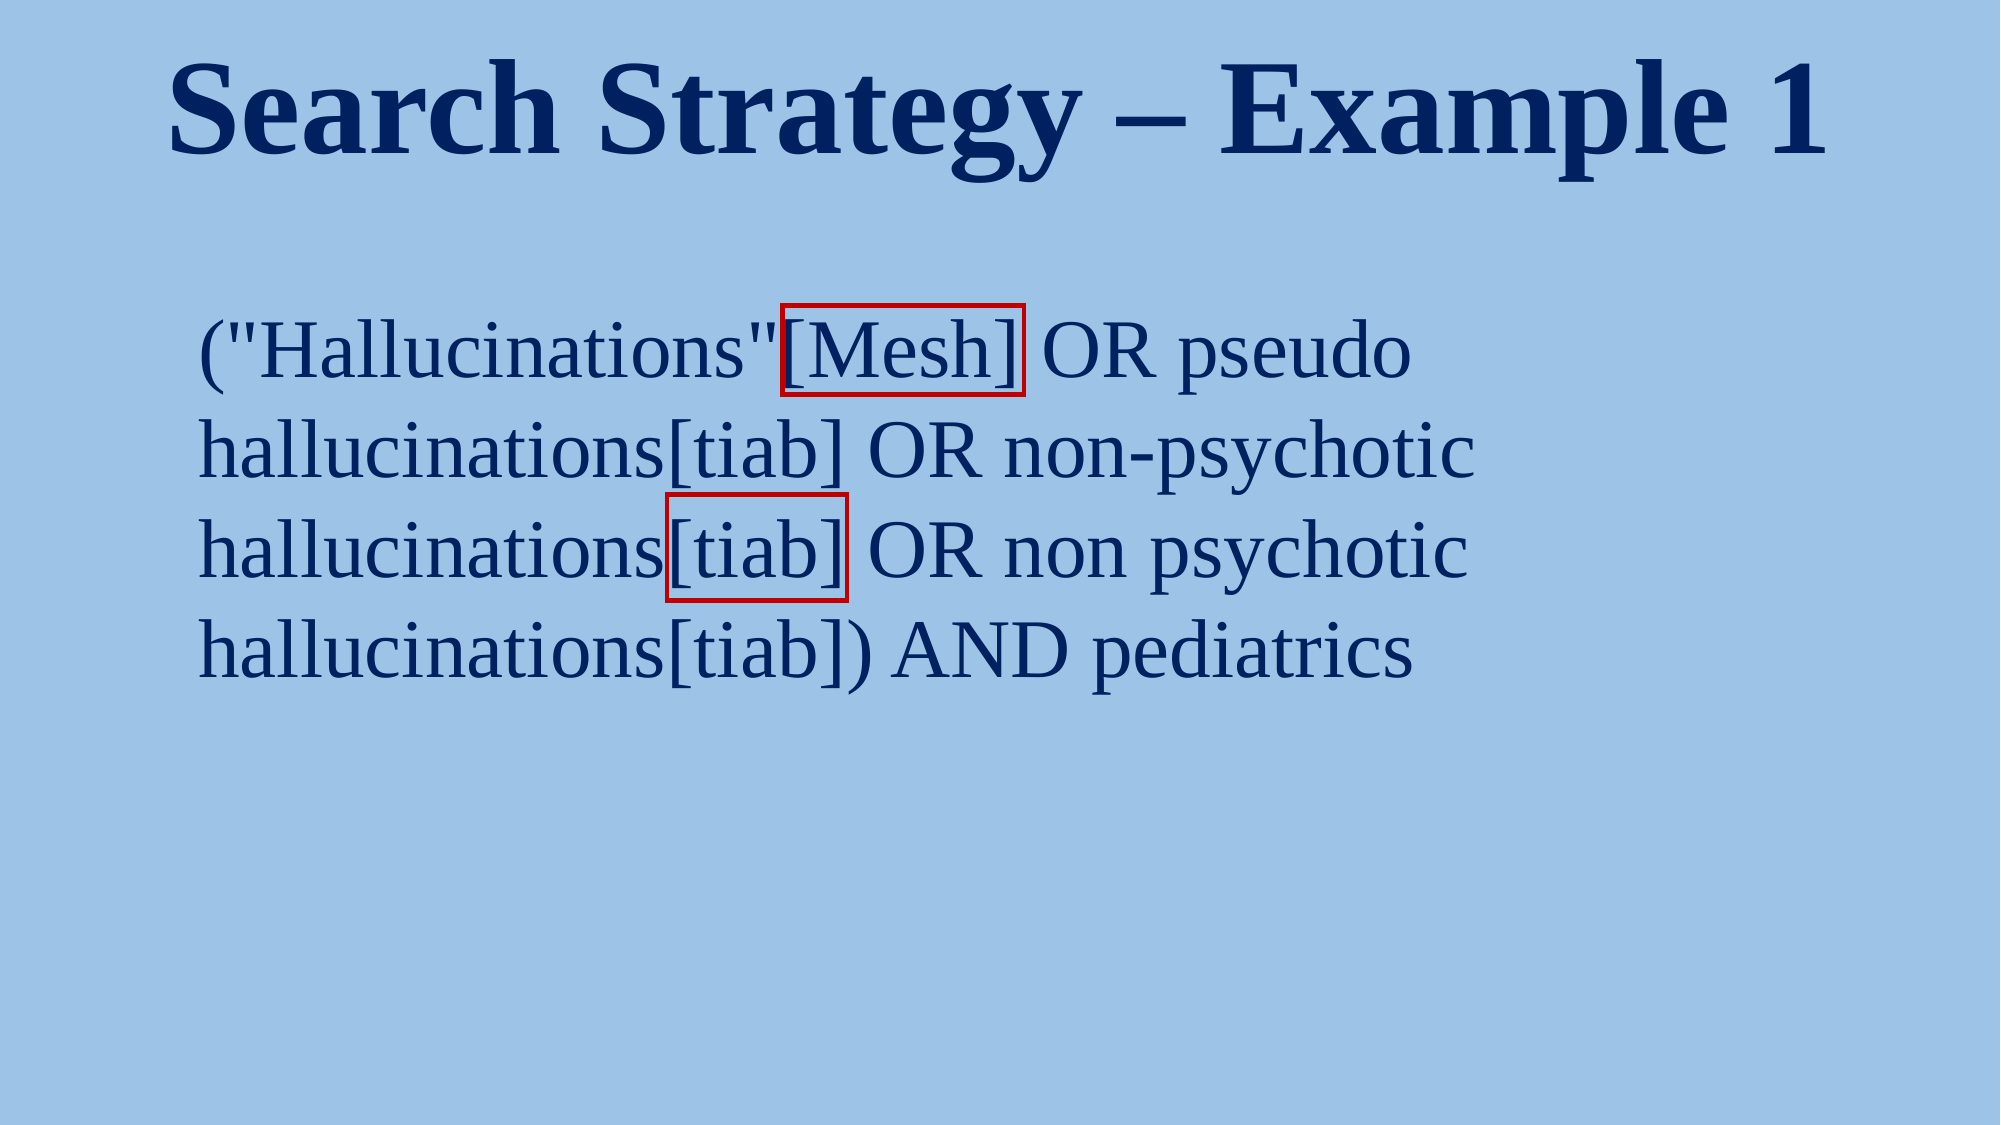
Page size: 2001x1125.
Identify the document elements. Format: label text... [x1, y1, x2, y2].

text_box [782, 305, 1025, 395]
text_box ("Hallucinations"[Mesh] OR pseudo hallucinations[tiab] OR non-psychotic hallucinations[tiab] OR non psychotic hallucinations[tiab]) AND pediatrics [183, 287, 1817, 802]
title Search Strategy – Example 1 [137, 32, 1863, 187]
text_box [666, 493, 848, 602]
